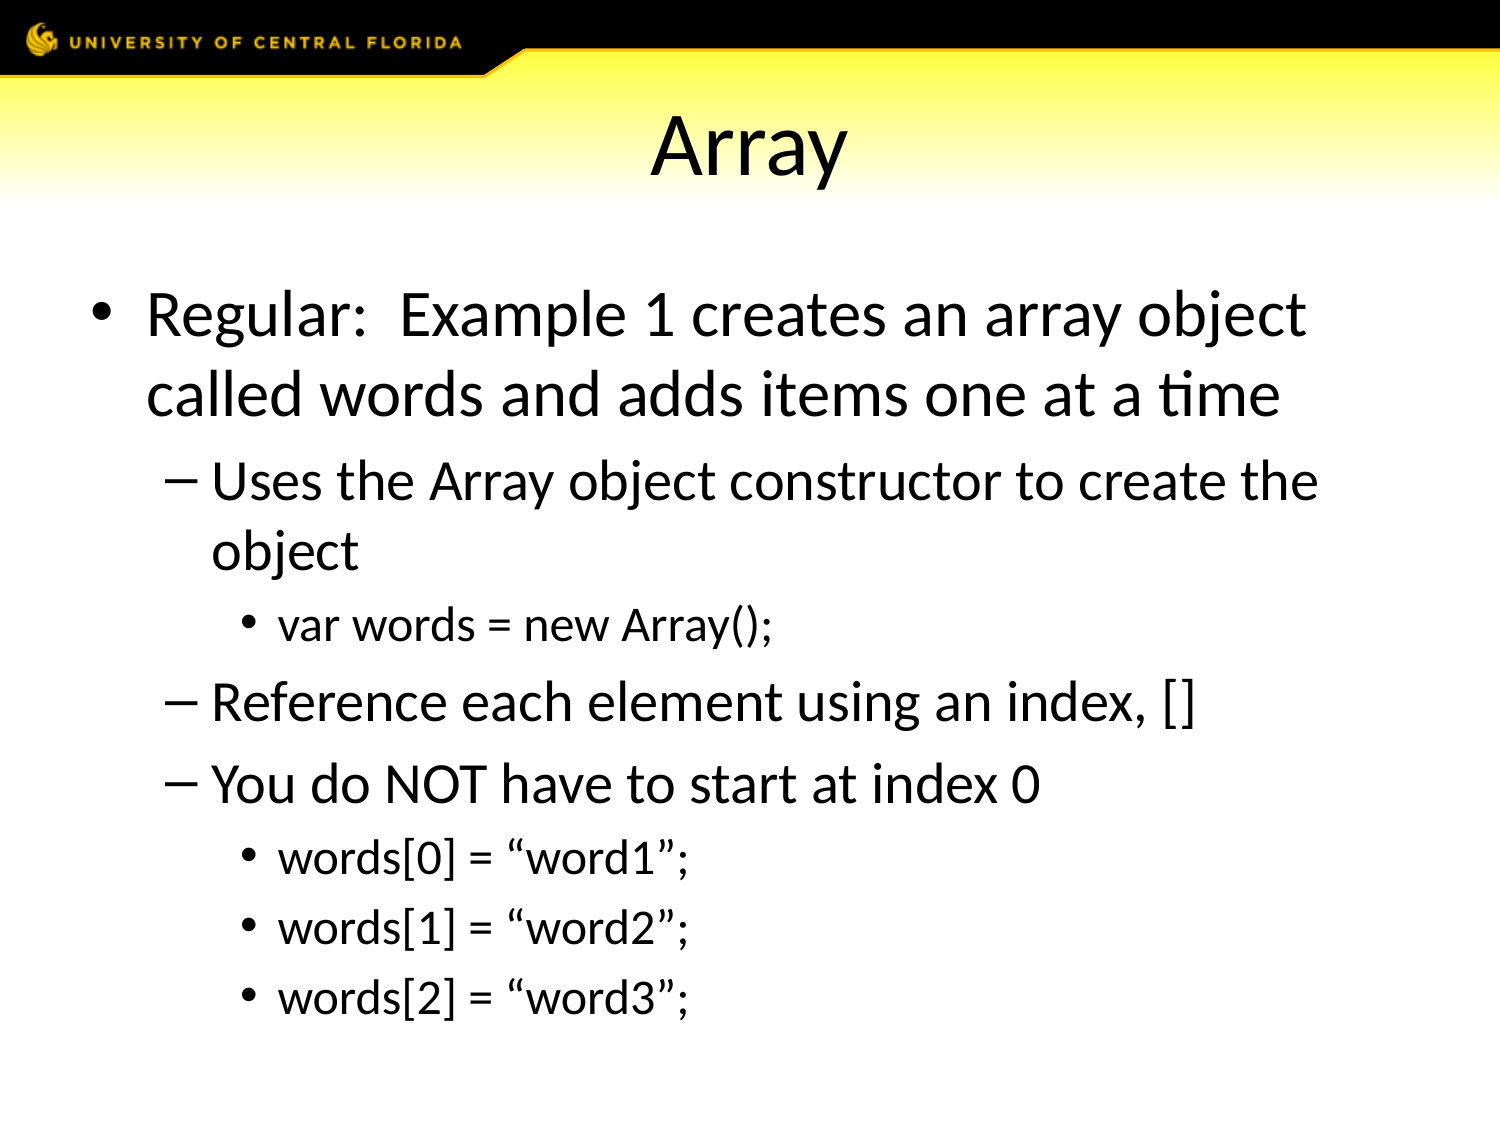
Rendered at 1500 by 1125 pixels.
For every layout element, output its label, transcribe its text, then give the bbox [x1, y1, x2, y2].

list Regular: Example 1 creates an array object called words and adds items one at a time Uses the Array object constructor to create the object var words = new Array(); Reference each element using an index, [] You do NOT have to start at index 0 words[0] = “word1”; words[1] = “word2”; words[2] = “word3”; [75, 262, 1425, 1125]
picture [0, 0, 484, 74]
title Array [75, 45, 1425, 233]
